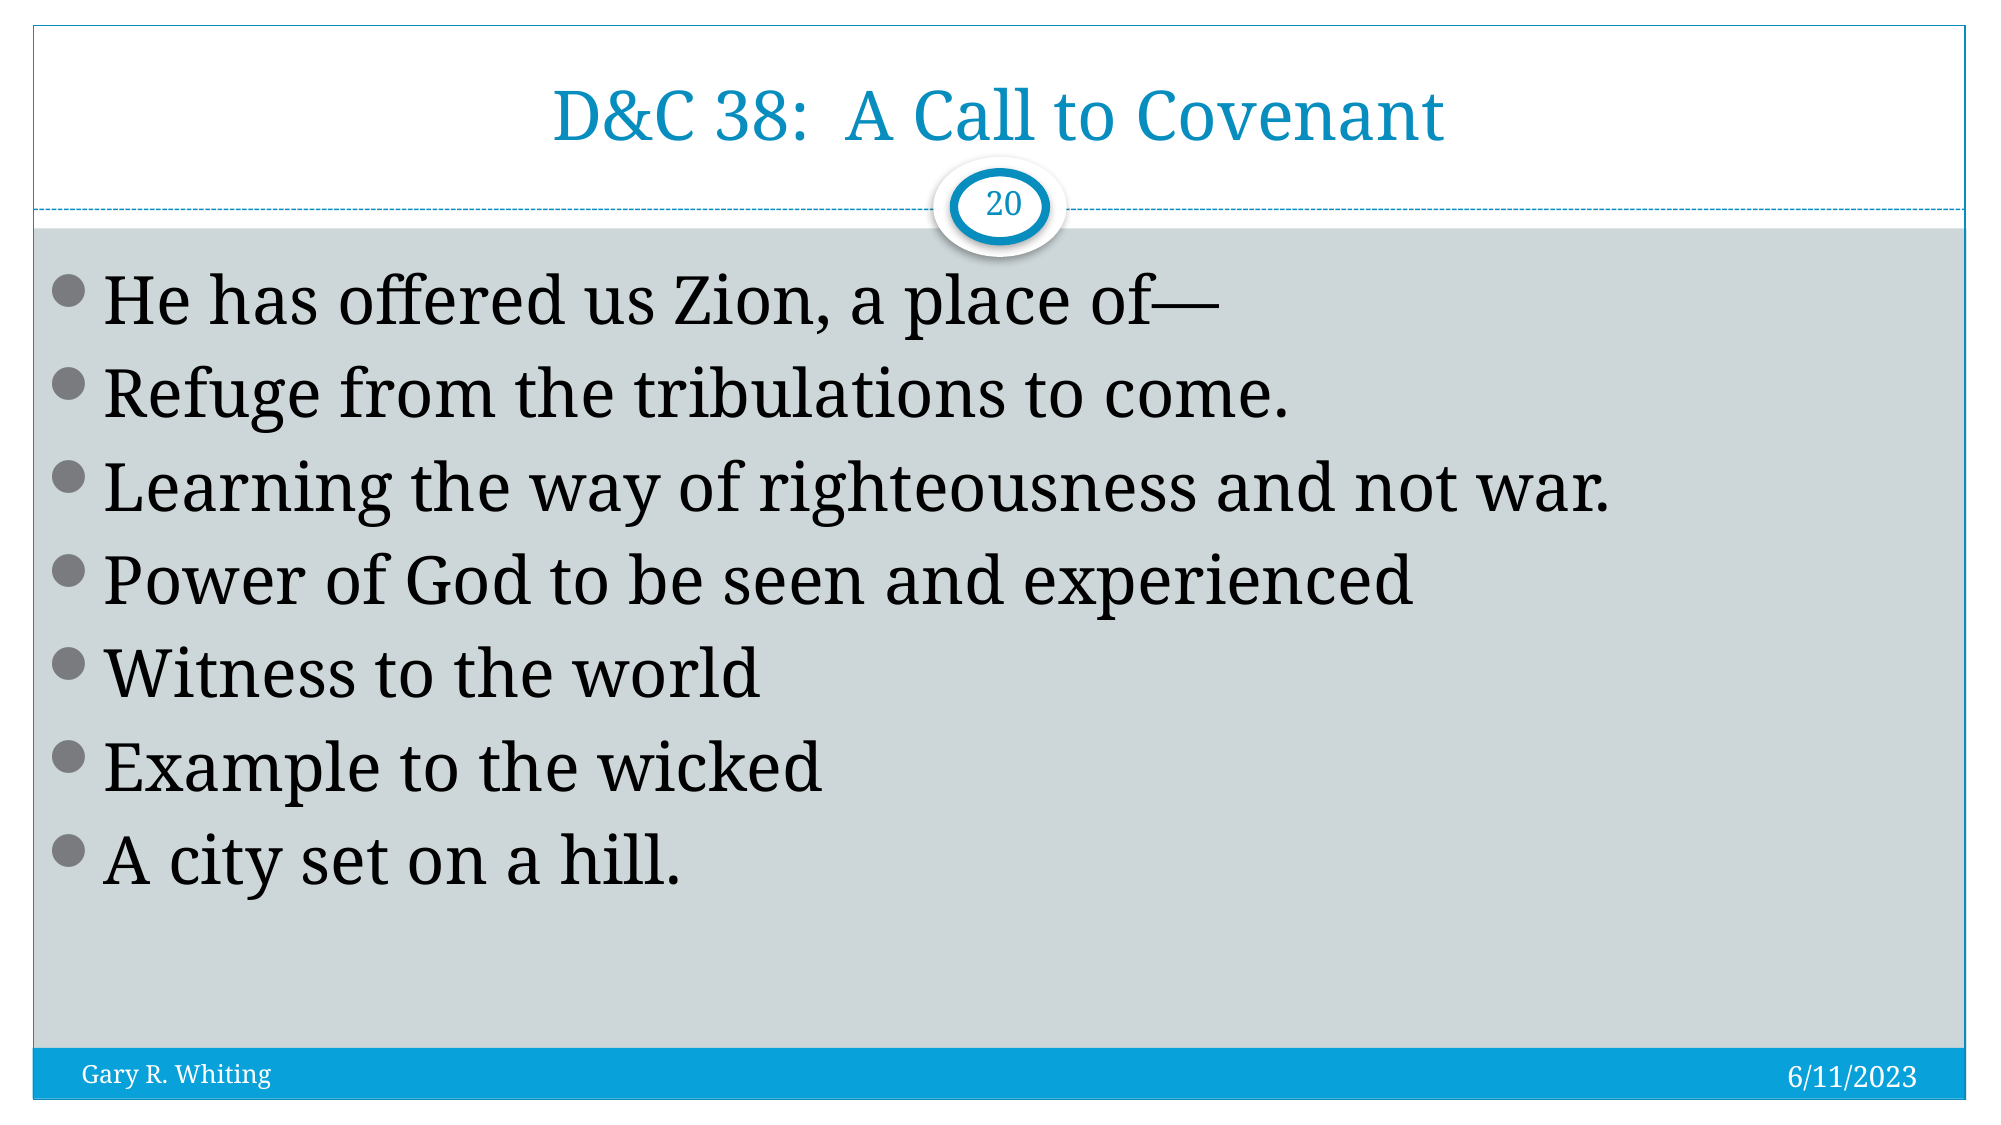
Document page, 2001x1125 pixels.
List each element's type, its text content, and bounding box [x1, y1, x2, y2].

slide_number 20 [953, 168, 1054, 241]
title D&C 38: A Call to Covenant [66, 37, 1933, 162]
list He has offered us Zion, a place of— Refuge from the tribulations to come. Learning the way of righteousness and not war. Power of God to be seen and experienced Witness to the world Example to the wicked A city set on a hill. [32, 250, 1967, 1051]
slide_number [1266, 1050, 1933, 1111]
footer Gary R. Whiting [66, 1051, 850, 1112]
